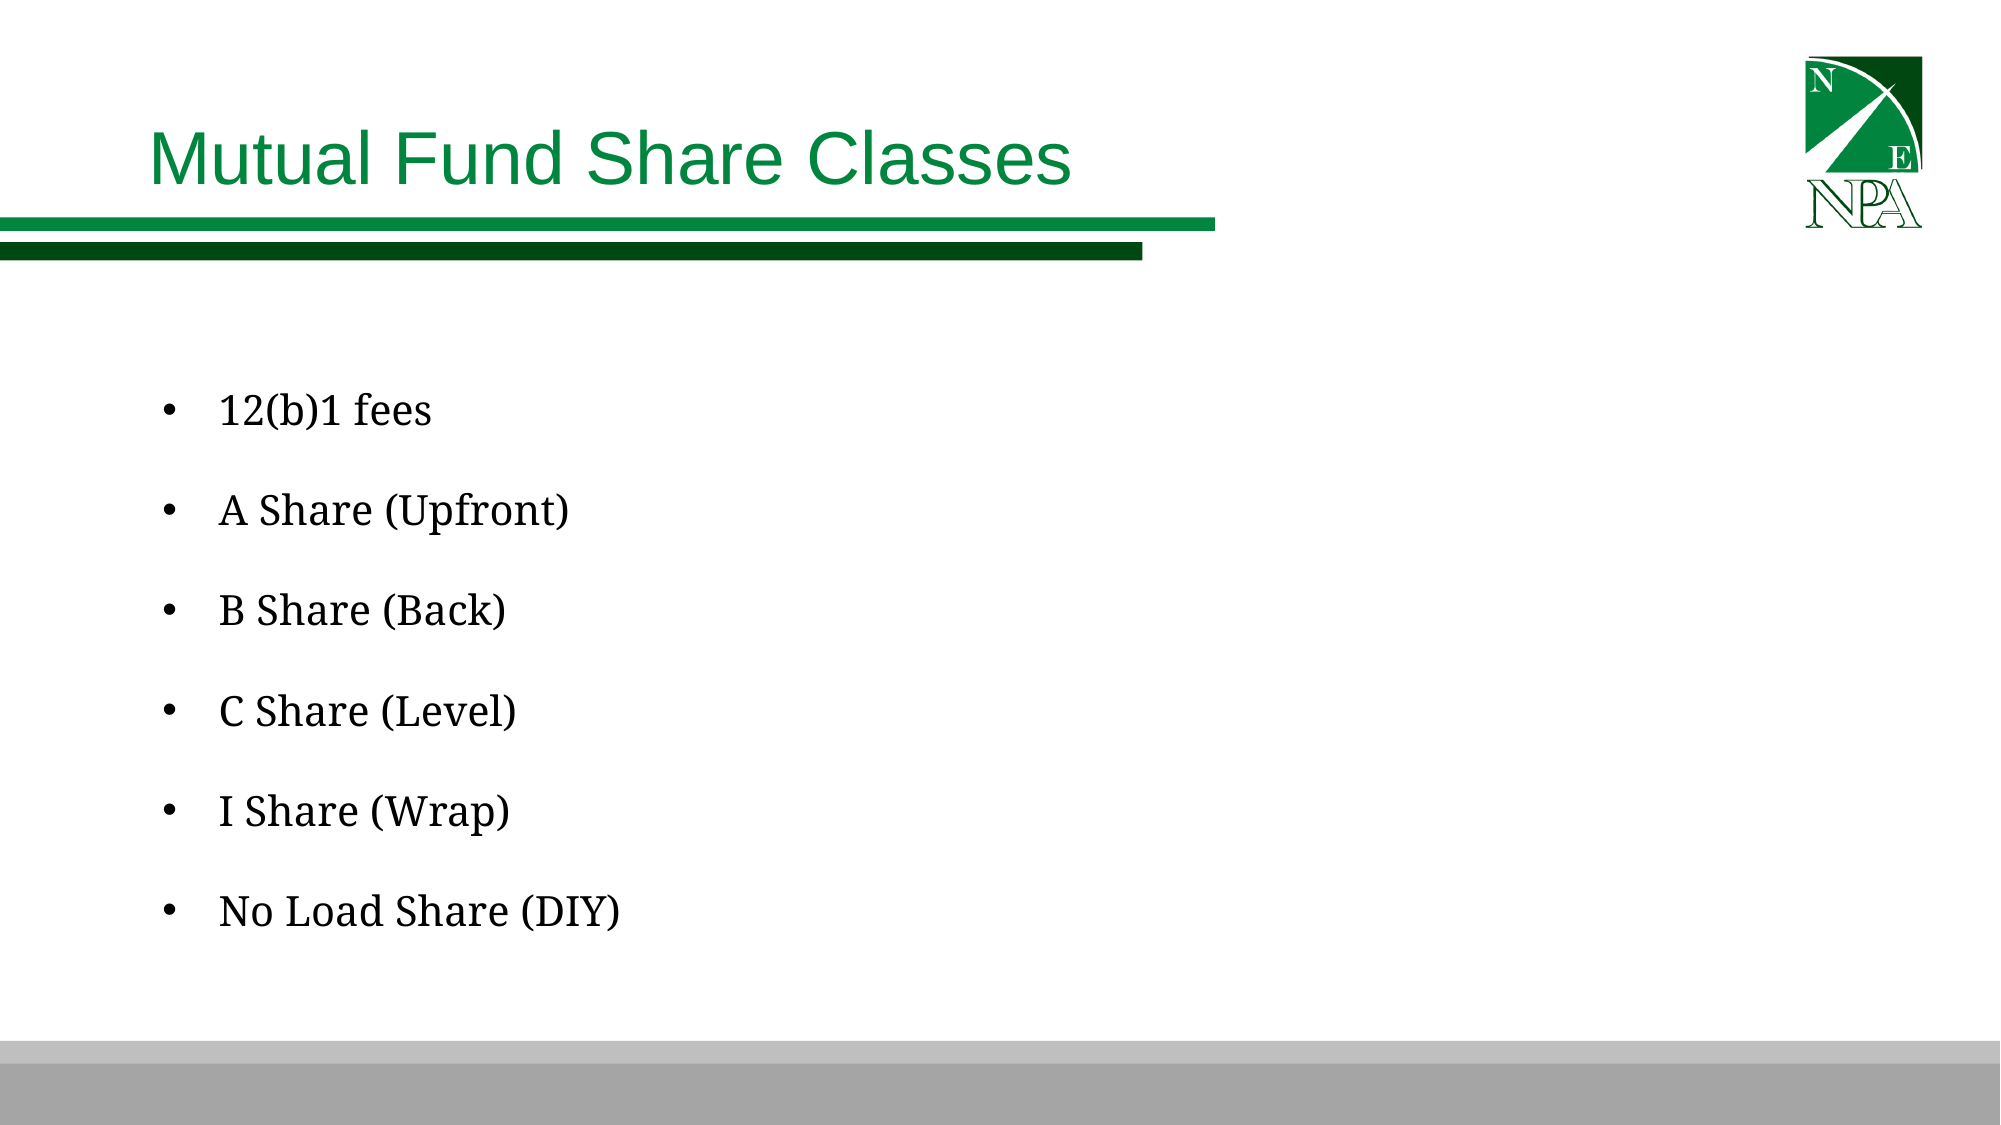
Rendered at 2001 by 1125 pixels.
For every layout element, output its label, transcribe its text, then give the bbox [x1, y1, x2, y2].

text_box 12(b)1 fees A Share (Upfront) B Share (Back) C Share (Level) I Share (Wrap) No Load Share (DIY) [147, 376, 785, 942]
picture [1798, 52, 1927, 231]
text_box Mutual Fund Share Classes [133, 102, 1225, 207]
